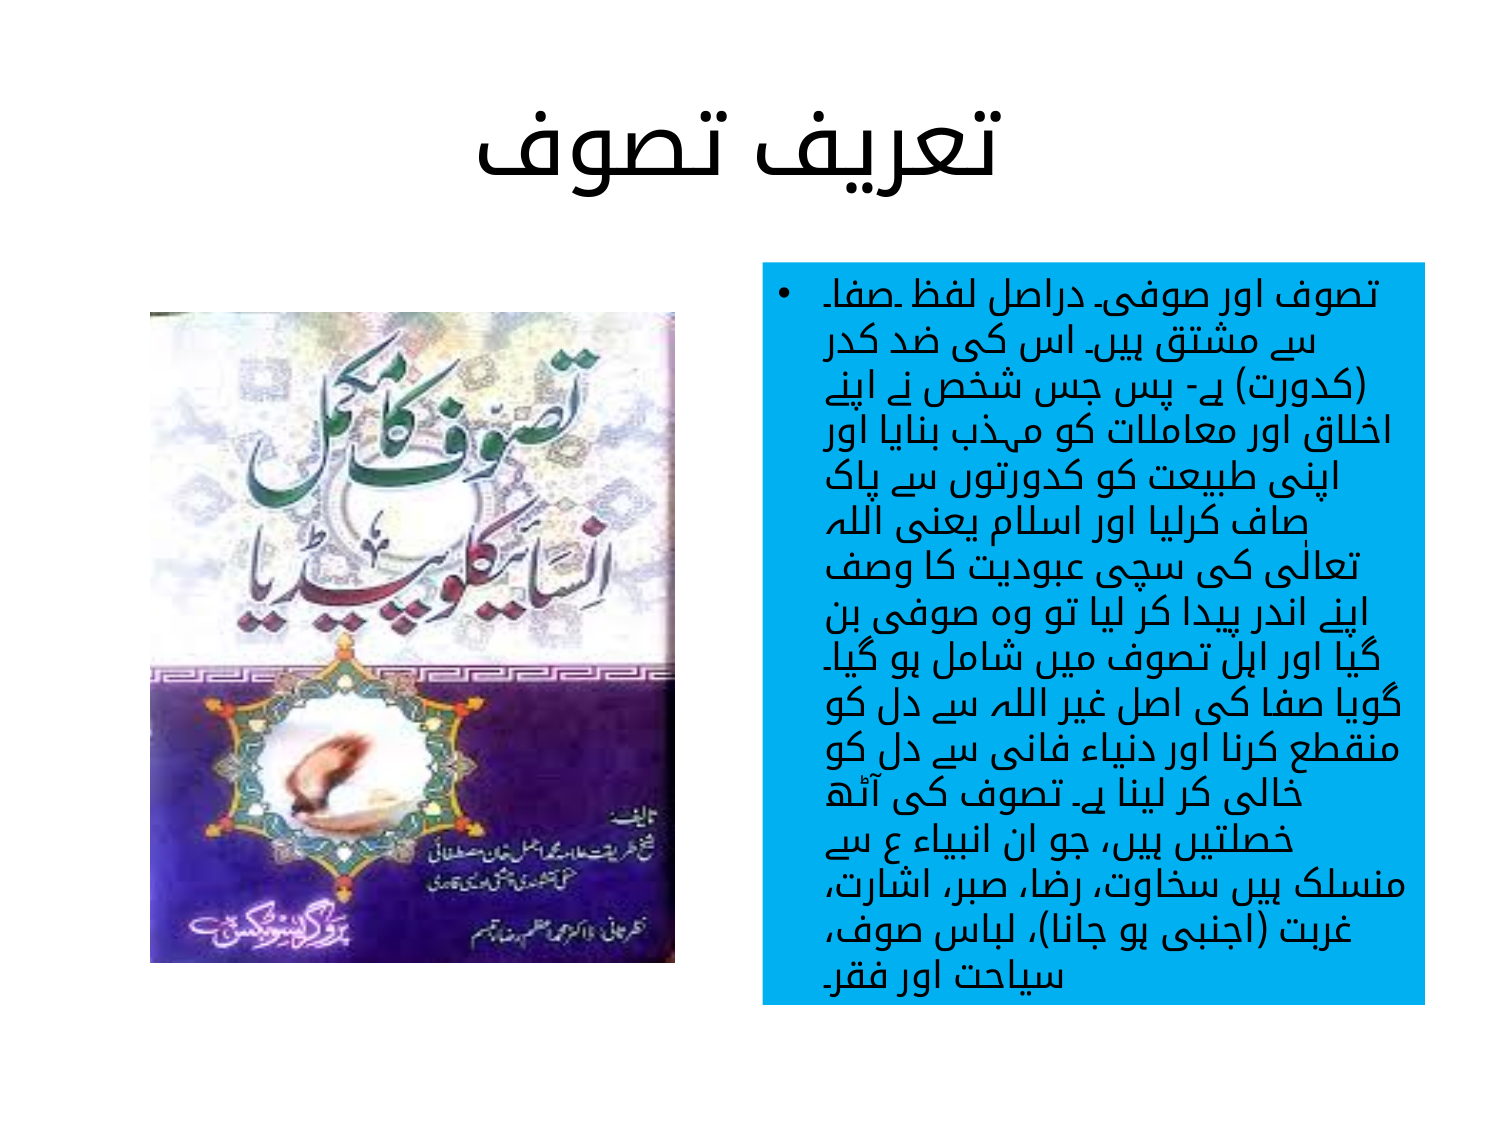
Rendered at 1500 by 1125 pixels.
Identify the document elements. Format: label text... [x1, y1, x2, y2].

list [149, 312, 676, 963]
list تصوف اور صوفی۔ دراصل لفظ ۔صفا۔ سے مشتق ہیں۔ اس کی ضد کدر (کدورت) ہے- پس جس شخص نے اپنے اخلاق اور معاملات کو مہذب بنایا اور اپنی طبیعت کو کدورتوں سے پاک صاف کرلیا اور اسلام یعنی اللہ تعالٰی کی سچی عبودیت کا وصف اپنے اندر پیدا کر لیا تو وہ صوفی بن گیا اور اہل تصوف میں شامل ہو گیا۔ گویا صفا کی اصل غیر اللہ سے دل کو منقطع کرنا اور دنیاء فانی سے دل کو خالی کر لینا ہے۔ تصوف کی آٹھ خصلتیں ہیں، جو ان انبیاء ع سے منسلک ہیں سخاوت، رضا، صبر، اشارت، غربت (اجنبی ہو جانا)، لباس صوف، سیاحت اور فقر۔ [762, 262, 1425, 1005]
title تعریف تصوف [75, 45, 1425, 233]
